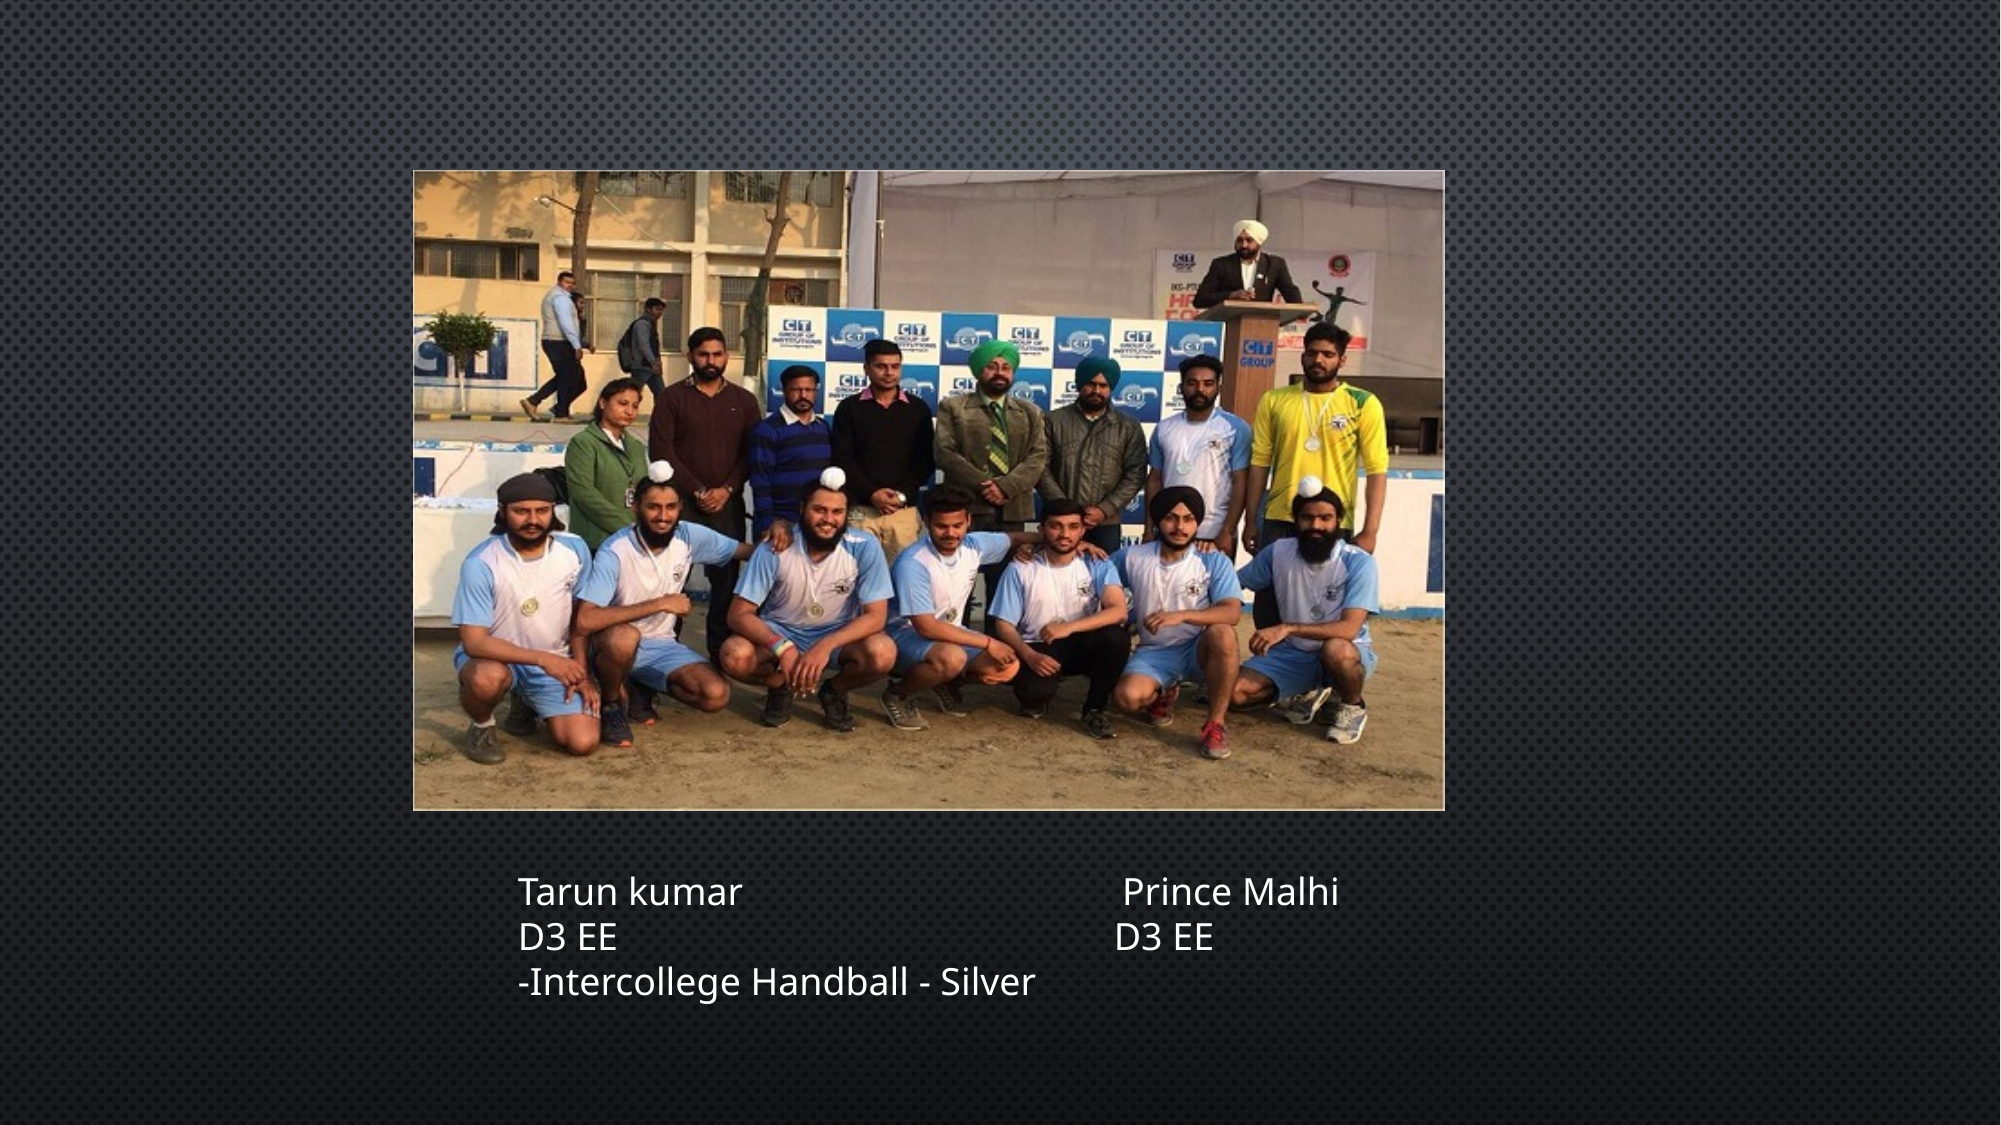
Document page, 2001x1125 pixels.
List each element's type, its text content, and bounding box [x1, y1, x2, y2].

text_box Tarun kumar Prince Malhi D3 EE D3 EE -Intercollege Handball - Silver [503, 860, 1641, 1011]
picture [413, 170, 1445, 811]
